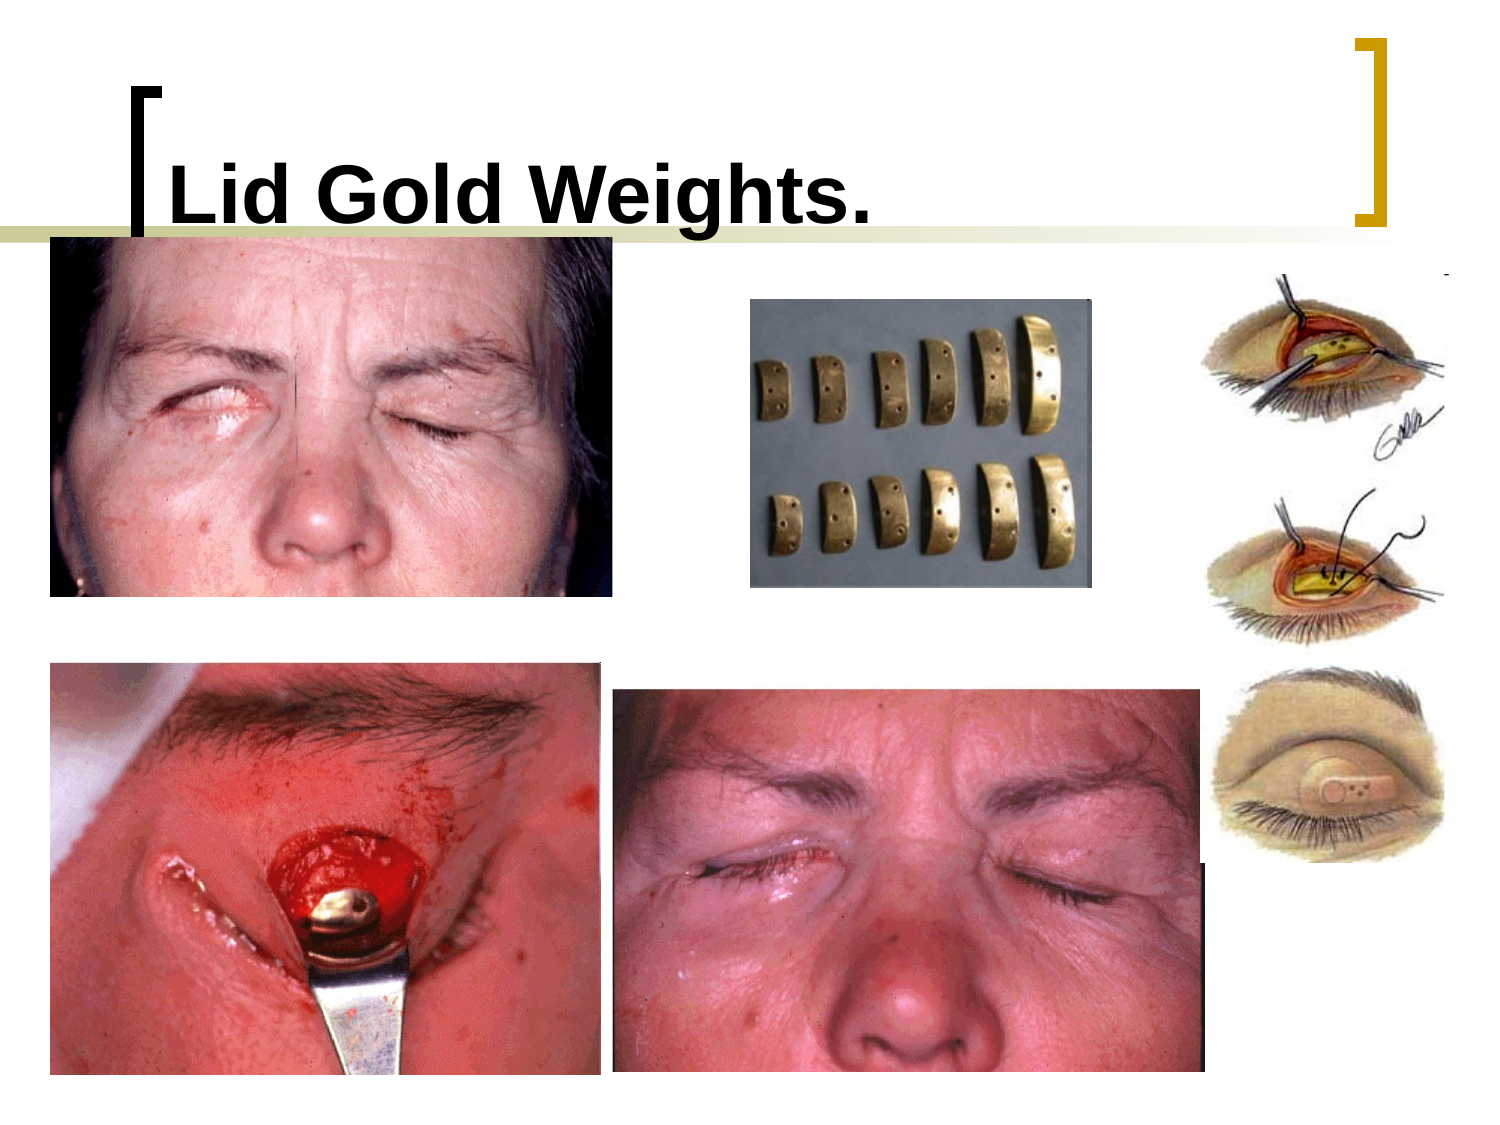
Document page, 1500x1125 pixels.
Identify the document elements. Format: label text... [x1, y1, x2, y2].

picture [49, 662, 601, 1076]
title Lid Gold Weights. [152, 15, 1328, 248]
picture [612, 274, 1449, 1072]
picture [749, 299, 1093, 588]
picture [49, 237, 613, 597]
